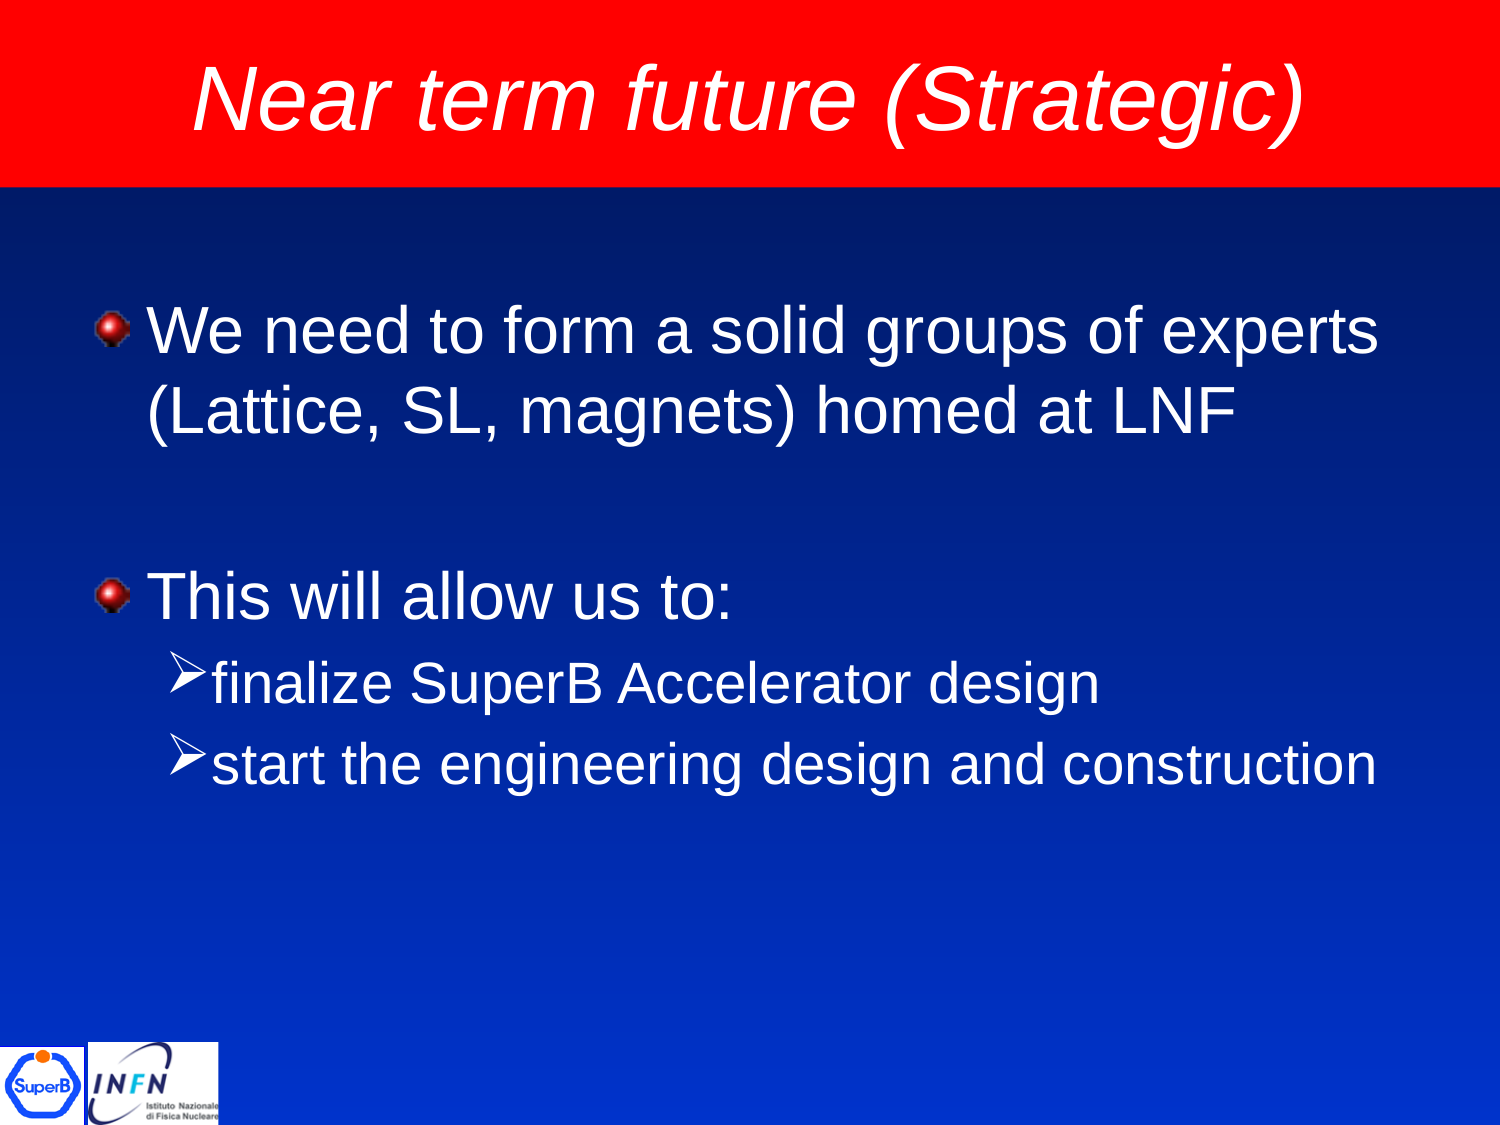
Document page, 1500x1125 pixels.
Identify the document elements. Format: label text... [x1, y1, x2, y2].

picture [90, 306, 130, 347]
picture [90, 573, 130, 613]
list We need to form a solid groups of experts (Lattice, SL, magnets) homed at LNF This will allow us to: finalize SuperB Accelerator design start the engineering design and construction [75, 278, 1425, 846]
title Near term future (Strategic) [0, 0, 1500, 188]
picture [88, 1042, 219, 1125]
picture [0, 1047, 84, 1125]
